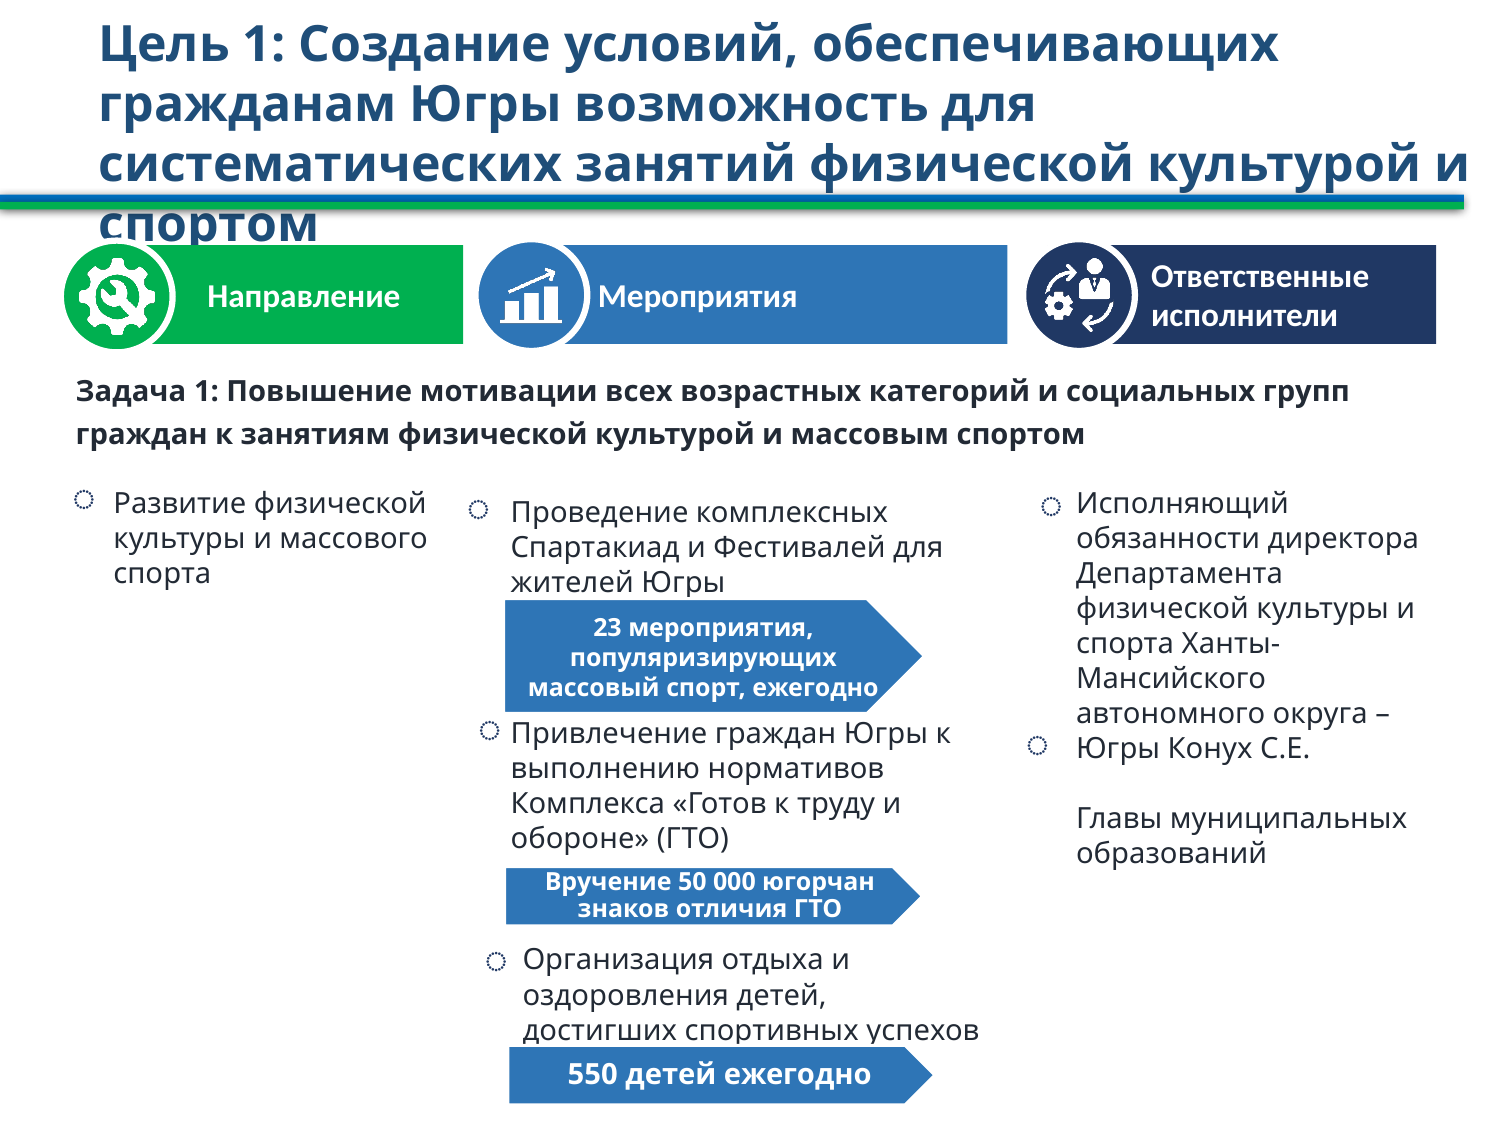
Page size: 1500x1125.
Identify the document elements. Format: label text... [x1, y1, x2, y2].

text_box ◌ [1025, 473, 1086, 534]
text_box [142, 244, 464, 345]
picture [1041, 257, 1116, 332]
text_box [559, 244, 1009, 345]
text_box Исполняющий обязанности директора Департамента физической культуры и спорта Ханты-Мансийского автономного округа – Югры Конух С.Е. Главы муниципальных образований [1061, 476, 1442, 912]
text_box ◌ [63, 473, 110, 534]
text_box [503, 598, 925, 714]
text_box ◌ [463, 697, 525, 758]
text_box ◌ [1011, 712, 1073, 773]
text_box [504, 866, 923, 927]
text_box ◌ [452, 476, 514, 537]
text_box ◌ [470, 928, 531, 989]
text_box Развитие физической культуры и массового спорта [98, 476, 468, 597]
text_box Привлечение граждан Югры к выполнению нормативов Комплекса «Готов к труду и обороне» (ГТО) [495, 707, 986, 862]
text_box Проведение комплексных Спартакиад и Фестивалей для жителей Югры [495, 485, 1004, 606]
text_box [1022, 238, 1136, 352]
text_box Задача 1: Повышение мотивации всех возрастных категорий и социальных групп граждан к занятиям физической культурой и массовым спортом [60, 364, 1500, 460]
text_box Направление [192, 266, 416, 322]
text_box Организация отдыха и оздоровления детей, достигших спортивных успехов [507, 933, 998, 1054]
picture [500, 264, 562, 326]
text_box [59, 239, 174, 354]
text_box Ответственные исполнители [1136, 246, 1393, 341]
text_box Цель 1: Создание условий, обеспечивающих гражданам Югры возможность для систематических занятий физической культурой и спортом [83, 3, 1496, 259]
text_box Мероприятия [582, 266, 813, 322]
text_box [0, 194, 1465, 210]
picture [79, 258, 155, 335]
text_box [507, 1045, 935, 1105]
text_box [474, 238, 589, 352]
text_box [1107, 244, 1437, 345]
